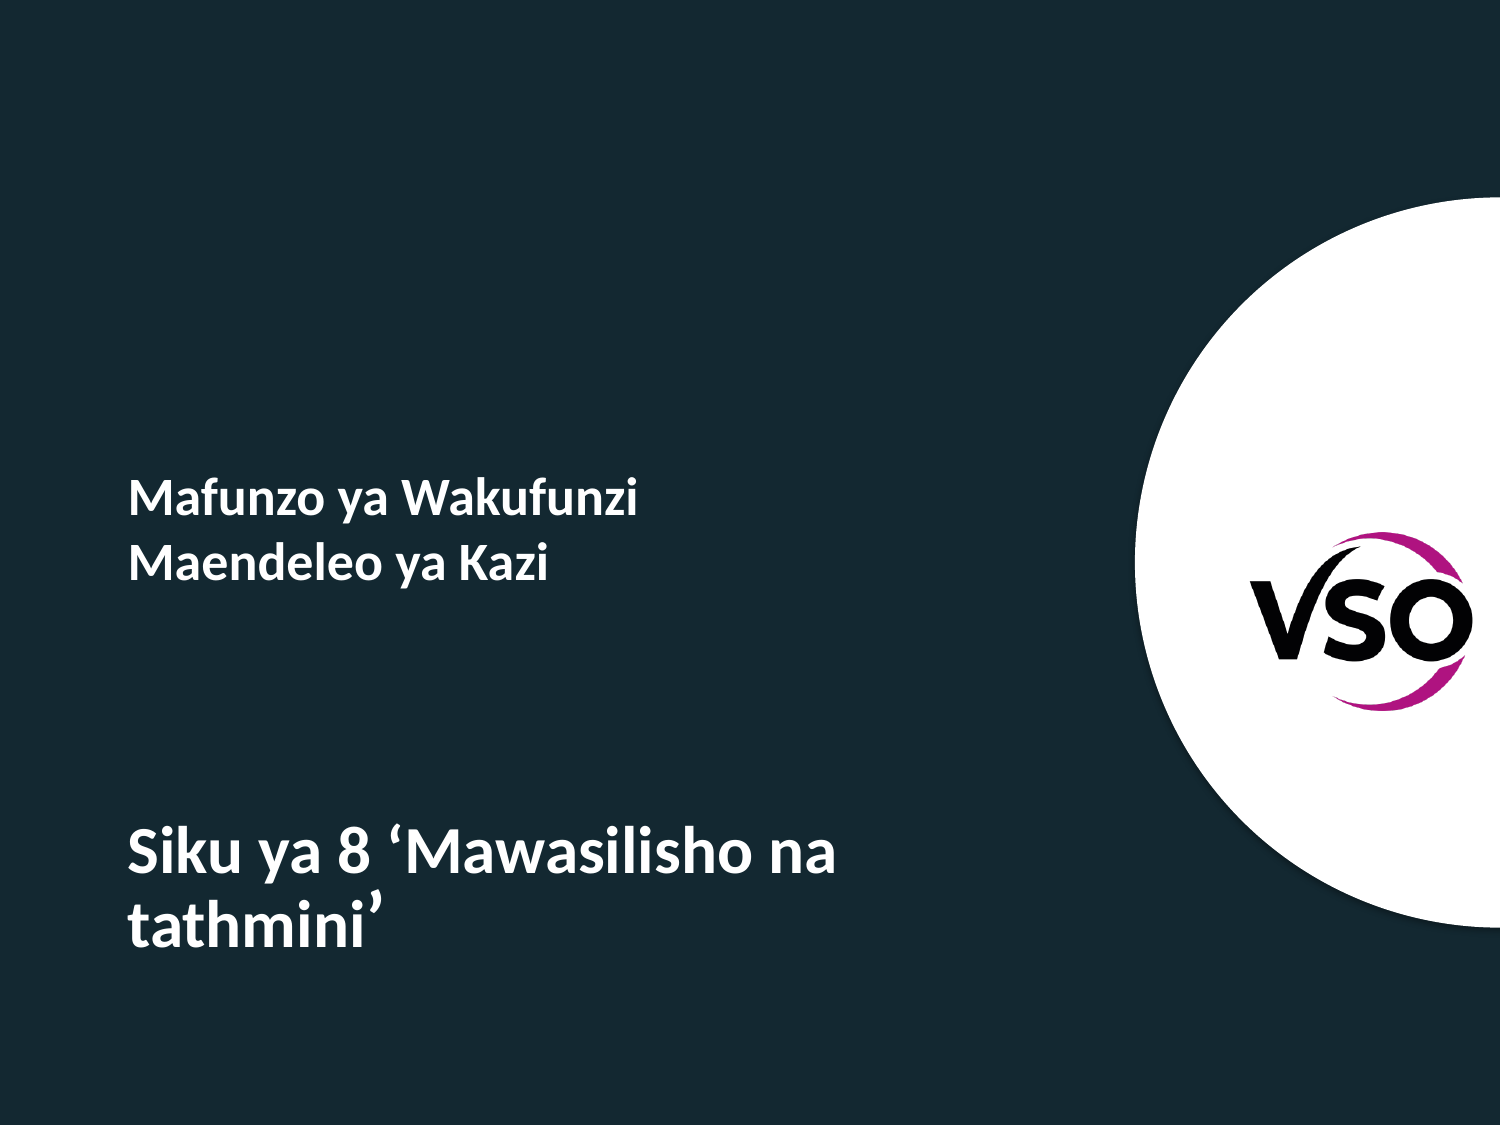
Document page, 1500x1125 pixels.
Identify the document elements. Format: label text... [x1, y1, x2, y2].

text_box Siku ya 8 ‘Mawasilisho na tathmini’ [112, 738, 903, 972]
title Mafunzo ya Wakufunzi Maendeleo ya Kazi [112, 453, 1071, 600]
picture [1210, 501, 1500, 739]
text_box [1134, 196, 1500, 929]
